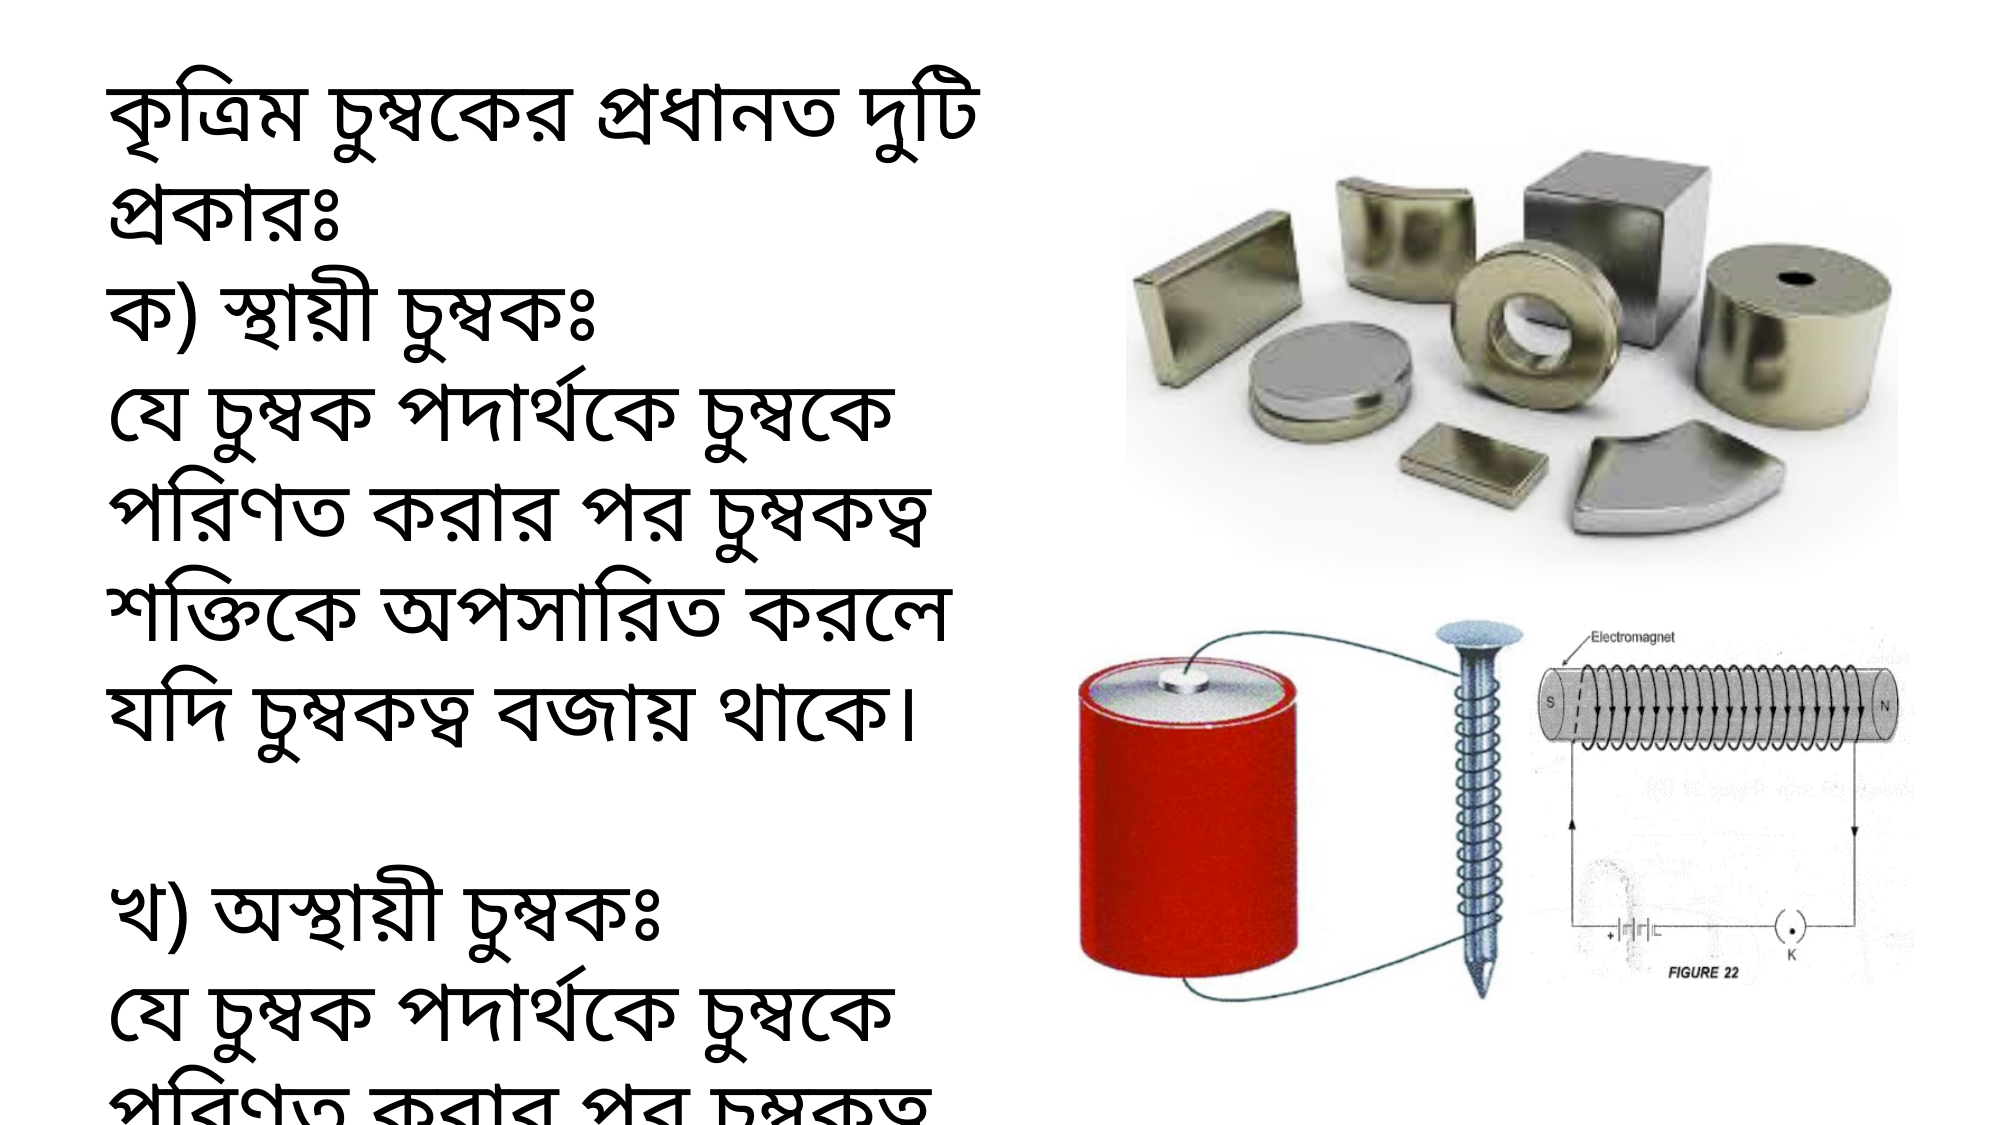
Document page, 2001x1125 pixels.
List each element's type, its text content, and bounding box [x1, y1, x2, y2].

text_box কৃত্রিম চুম্বকের প্রধানত দুটি প্রকারঃ ক) স্থায়ী চুম্বকঃ যে চুম্বক পদার্থকে চুম্বকে পরিণত করার পর চুম্বকত্ব শক্তিকে অপসারিত করলে যদি চুম্বকত্ব বজায় থাকে। খ) অস্থায়ী চুম্বকঃ যে চুম্বক পদার্থকে চুম্বকে পরিণত করার পর চুম্বকত্ব শক্তিকে অপসারিত করলে যদি চুম্বকত্ব নষ্ট হয়ে যায়। [92, 50, 1068, 1125]
picture [1126, 94, 1898, 609]
picture [1078, 617, 1915, 1006]
